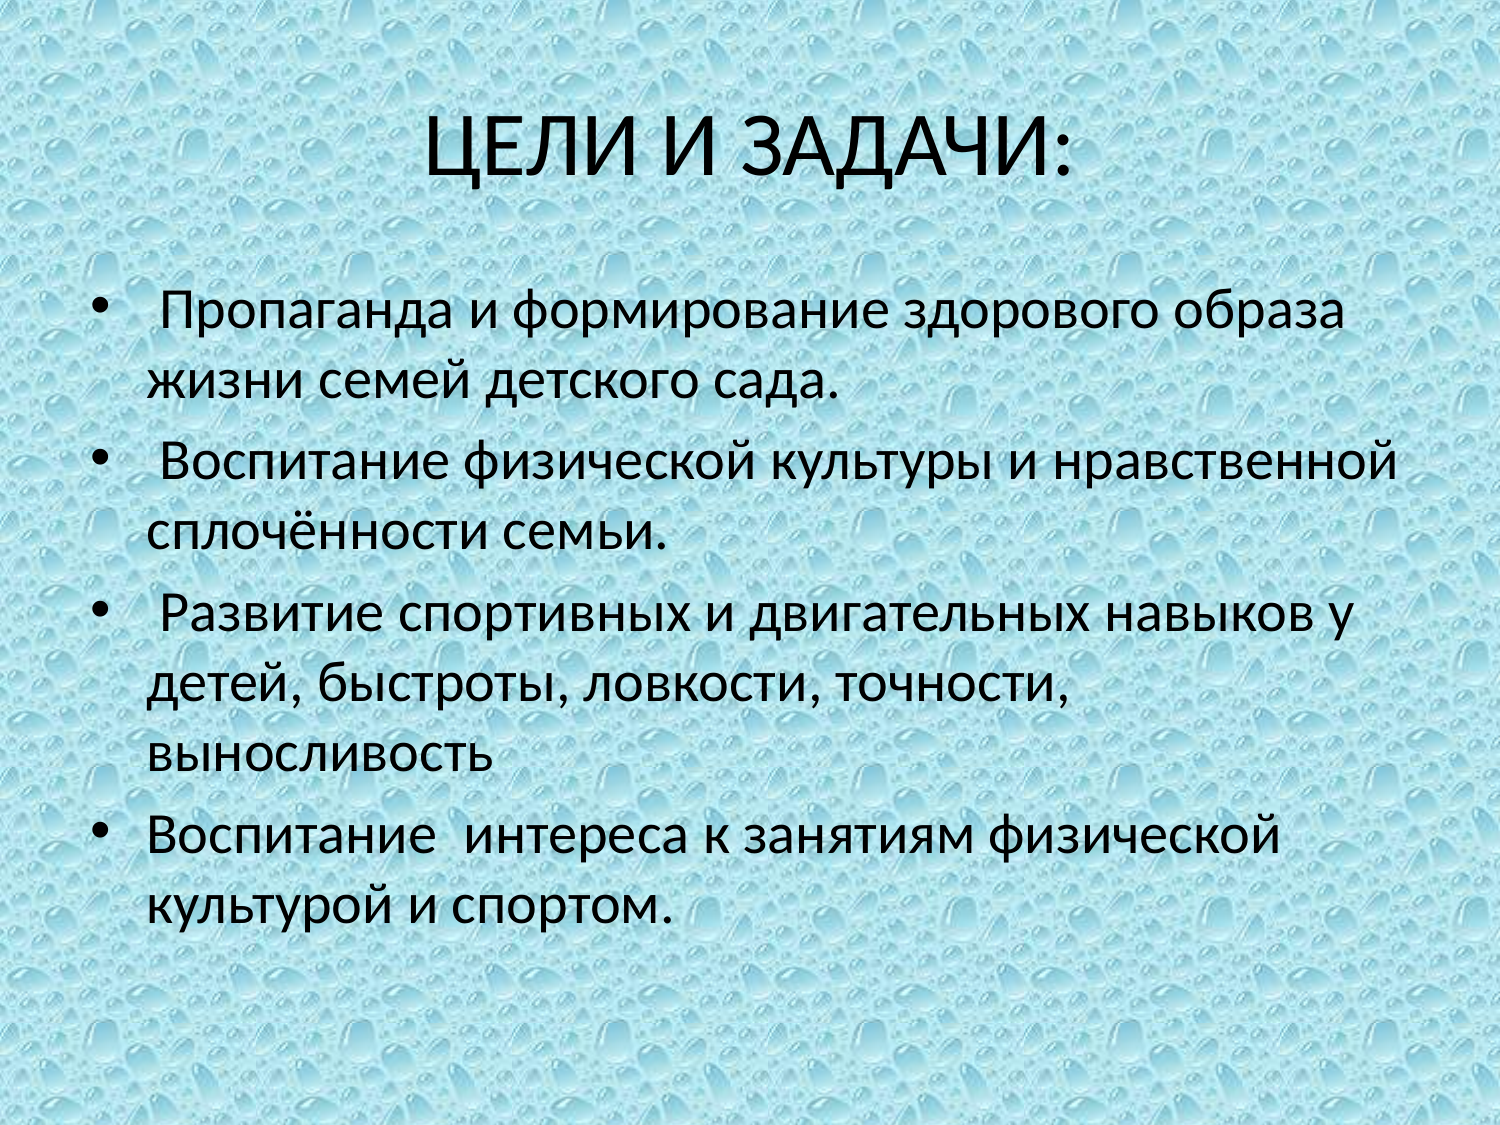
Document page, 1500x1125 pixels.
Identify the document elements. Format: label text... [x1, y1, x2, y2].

list Пропаганда и формирование здорового образа жизни семей детского сада. Воспитание физической культуры и нравственной сплочённости семьи. Развитие спортивных и двигательных навыков у детей, быстроты, ловкости, точности, выносливость Воспитание интереса к занятиям физической культурой и спортом. [74, 262, 1426, 1006]
title ЦЕЛИ И ЗАДАЧИ: [74, 44, 1426, 233]
picture [0, 0, 1500, 1125]
